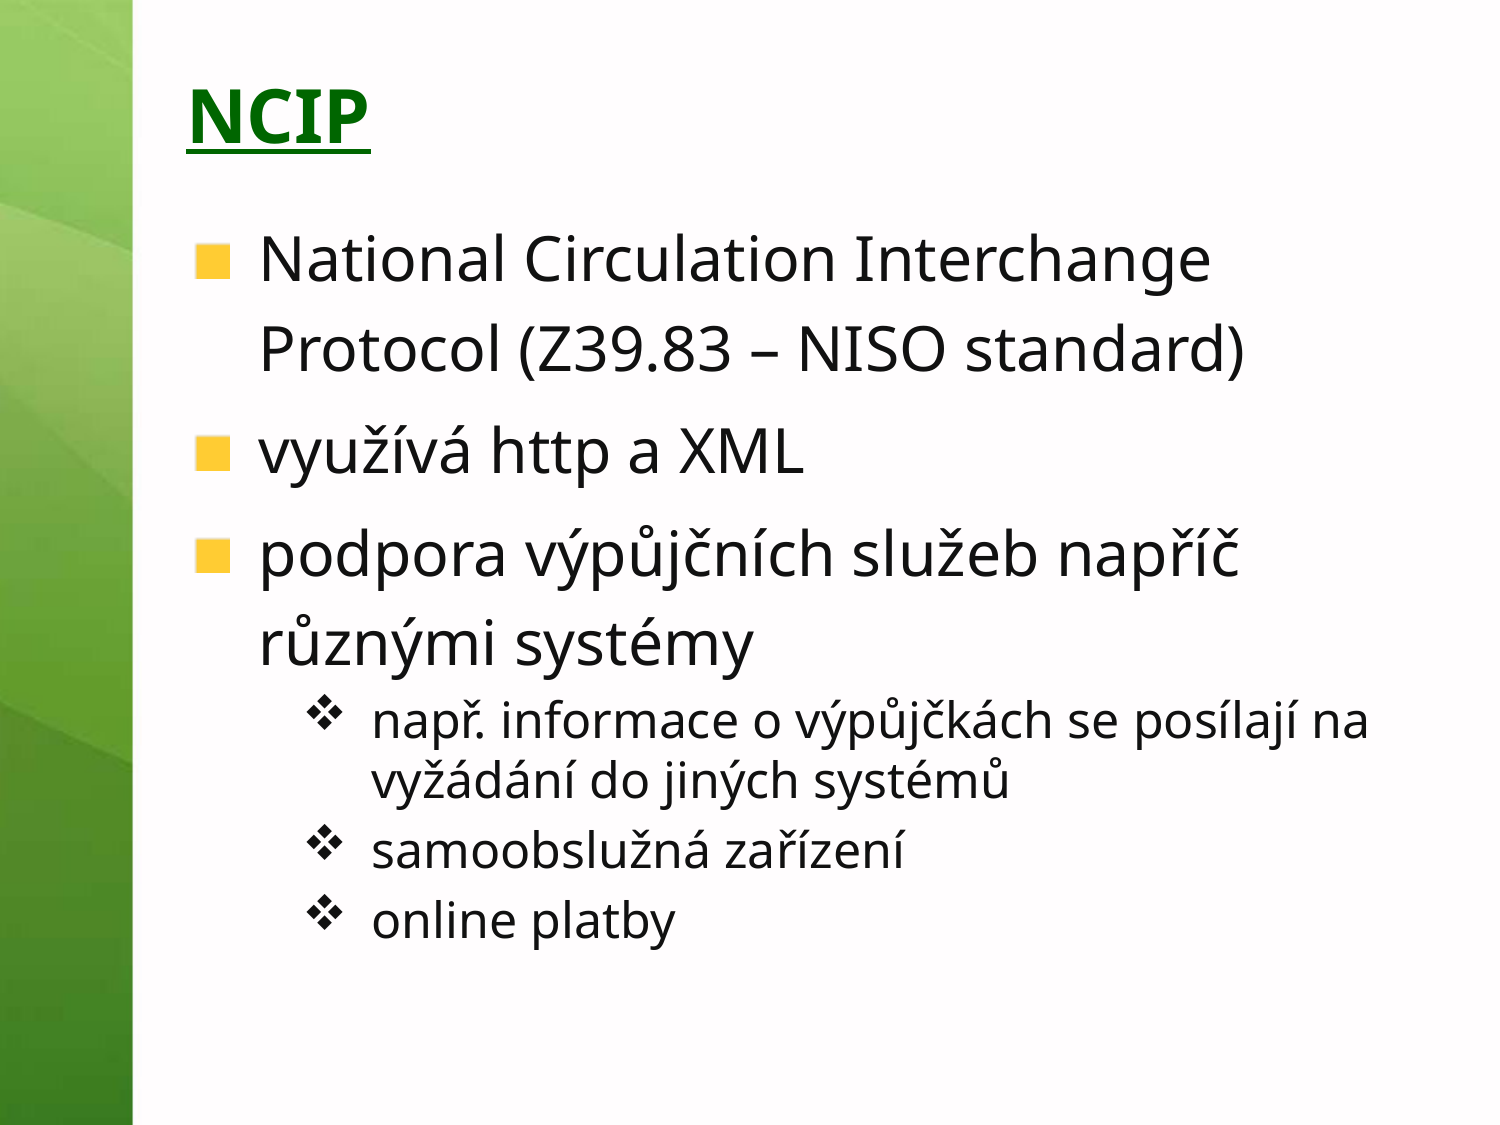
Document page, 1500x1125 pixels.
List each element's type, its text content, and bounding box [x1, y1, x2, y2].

title NCIP [171, 77, 1447, 161]
picture [0, 0, 1500, 1125]
list National Circulation Interchange Protocol (Z39.83 – NISO standard) využívá http a XML podpora výpůjčních služeb napříč různými systémy např. informace o výpůjčkách se posílají na vyžádání do jiných systémů samoobslužná zařízení online platby [171, 196, 1447, 1094]
